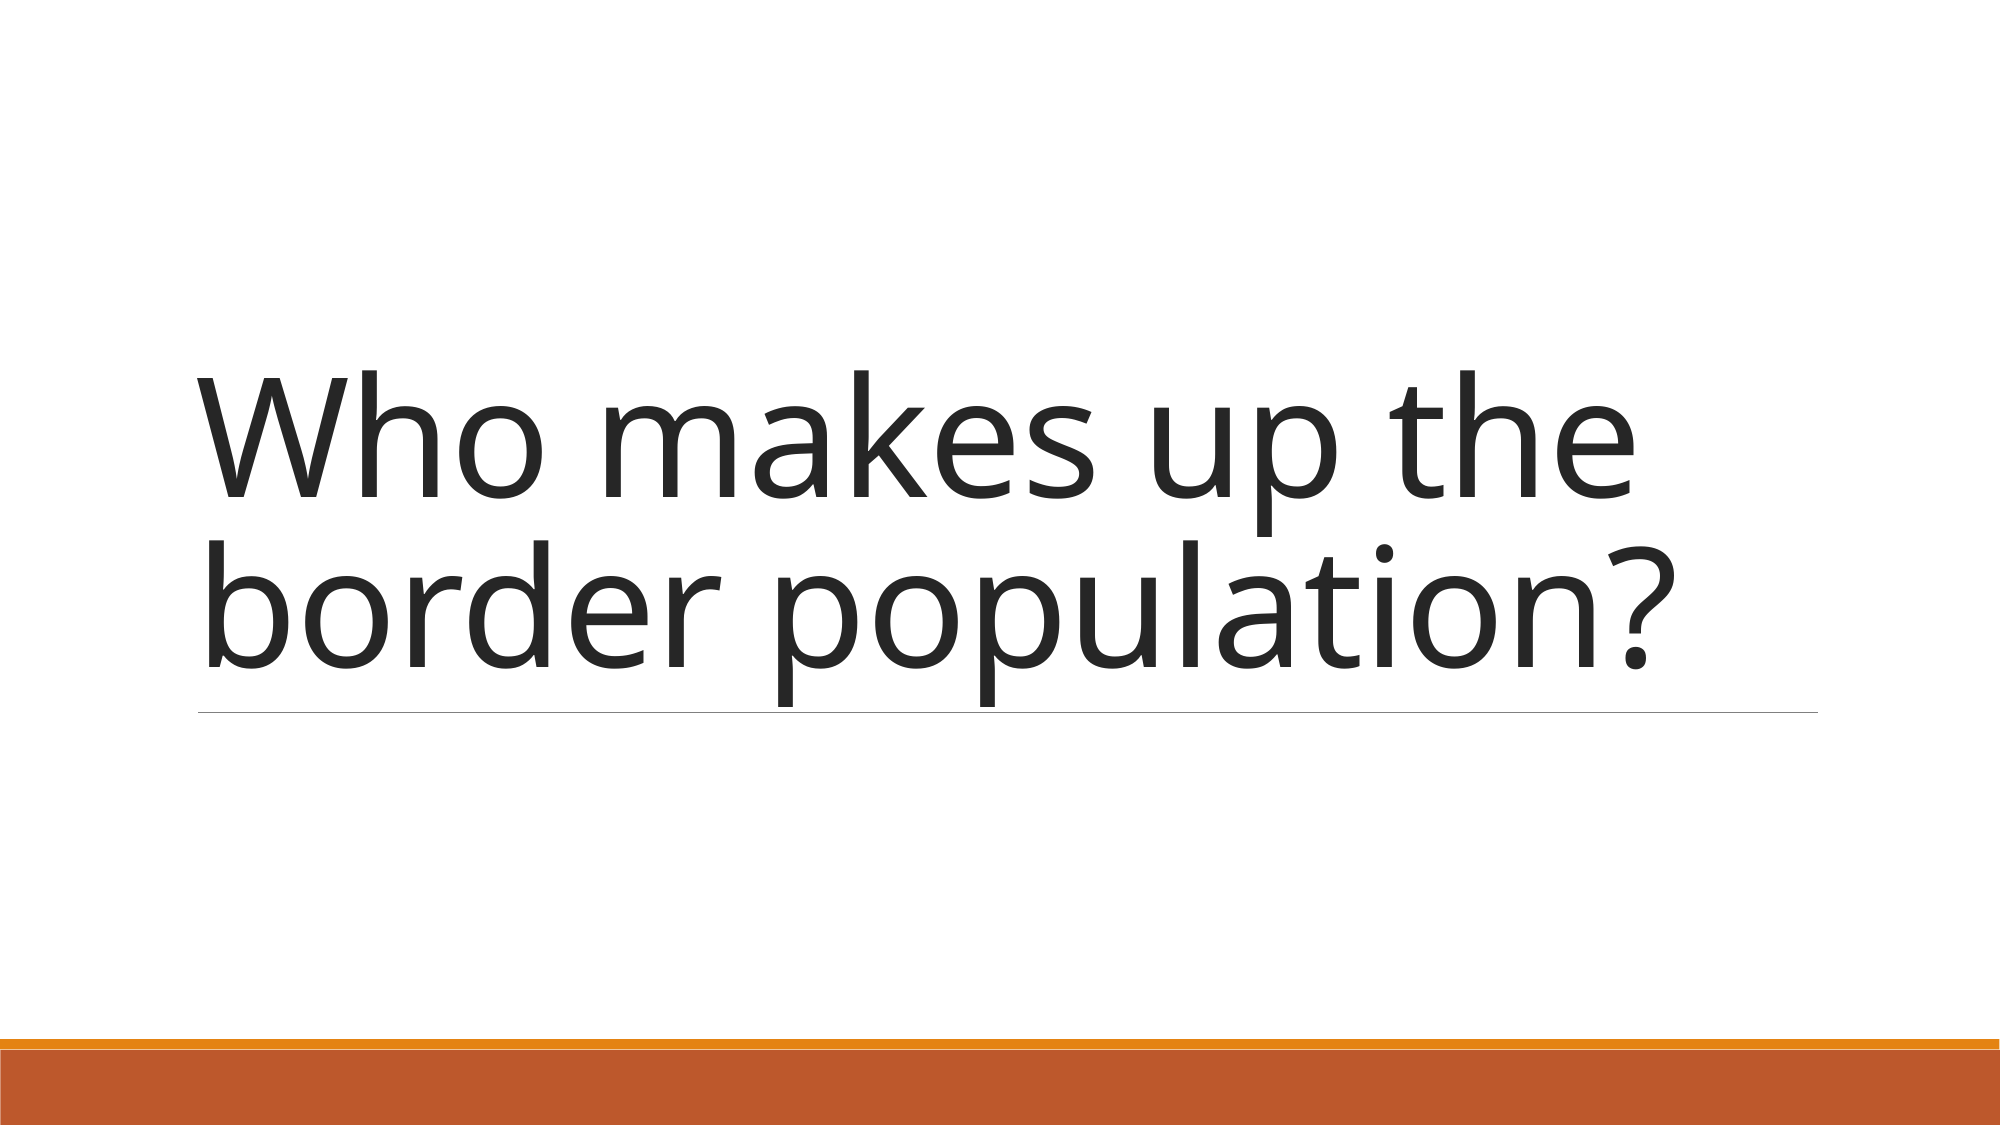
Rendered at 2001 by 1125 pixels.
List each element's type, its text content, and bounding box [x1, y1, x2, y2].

title Who makes up the border population? [180, 124, 1830, 710]
